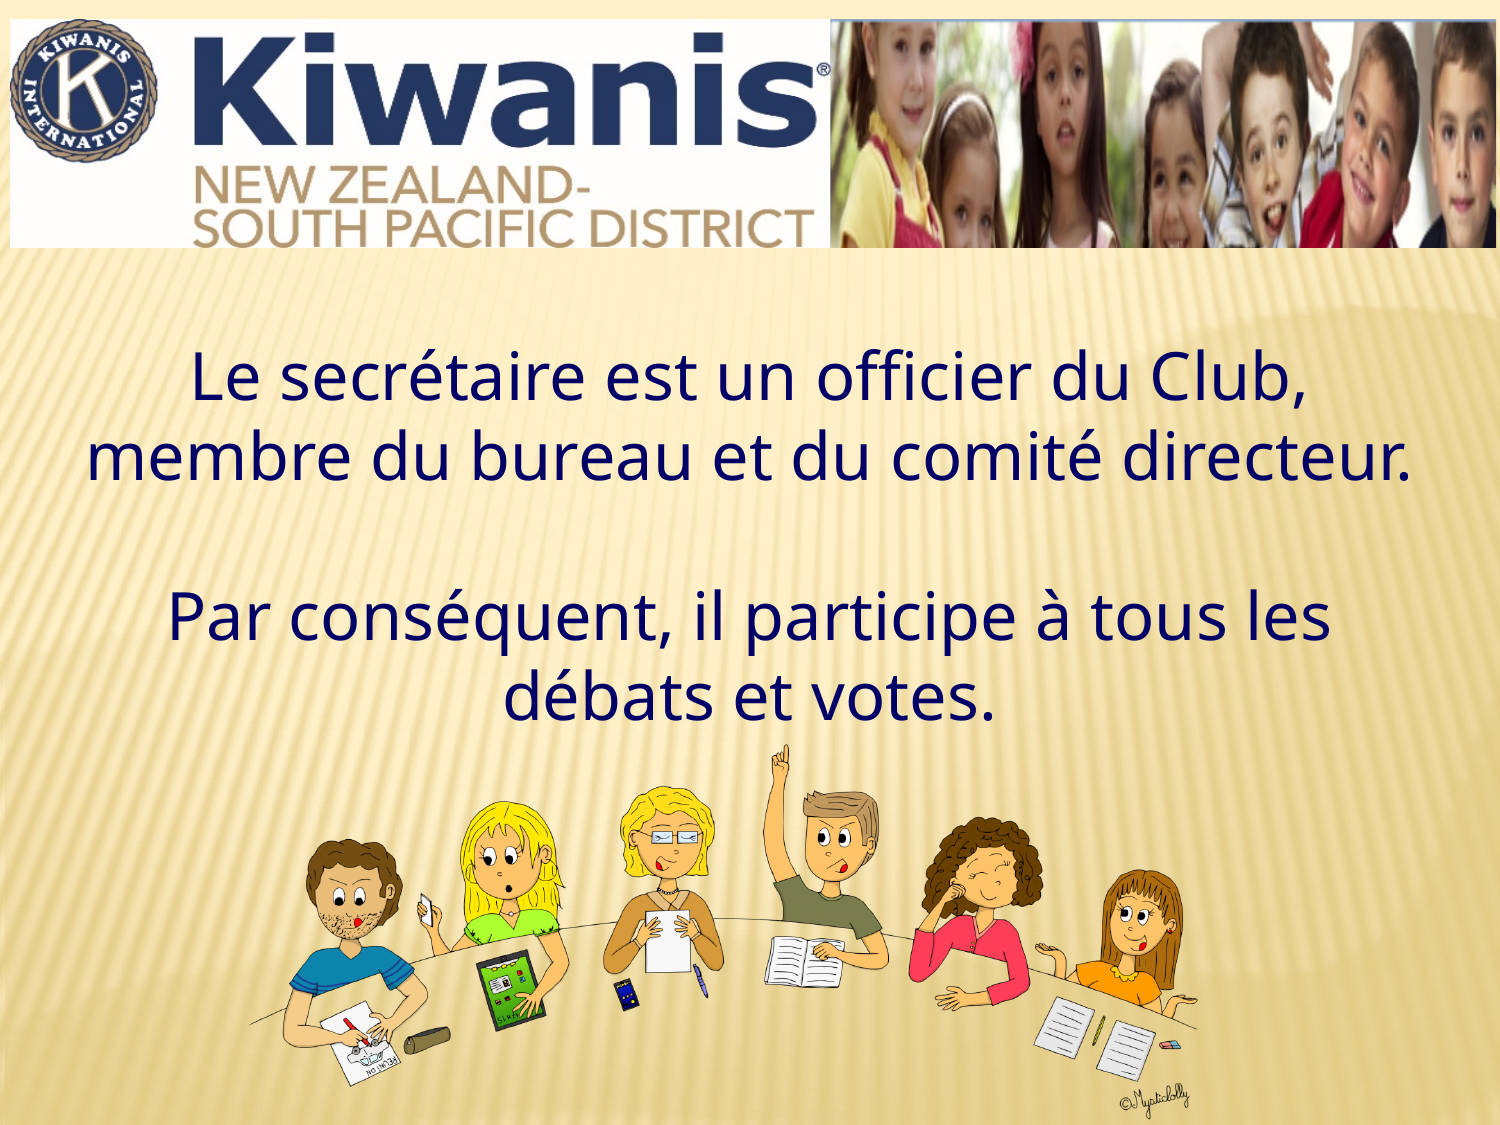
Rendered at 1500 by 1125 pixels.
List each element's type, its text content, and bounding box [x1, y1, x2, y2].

picture [241, 722, 1205, 1125]
text_box Le secrétaire est un officier du Club, membre du bureau et du comité directeur. Par conséquent, il participe à tous les débats et votes. [64, 326, 1436, 741]
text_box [9, 18, 1497, 248]
